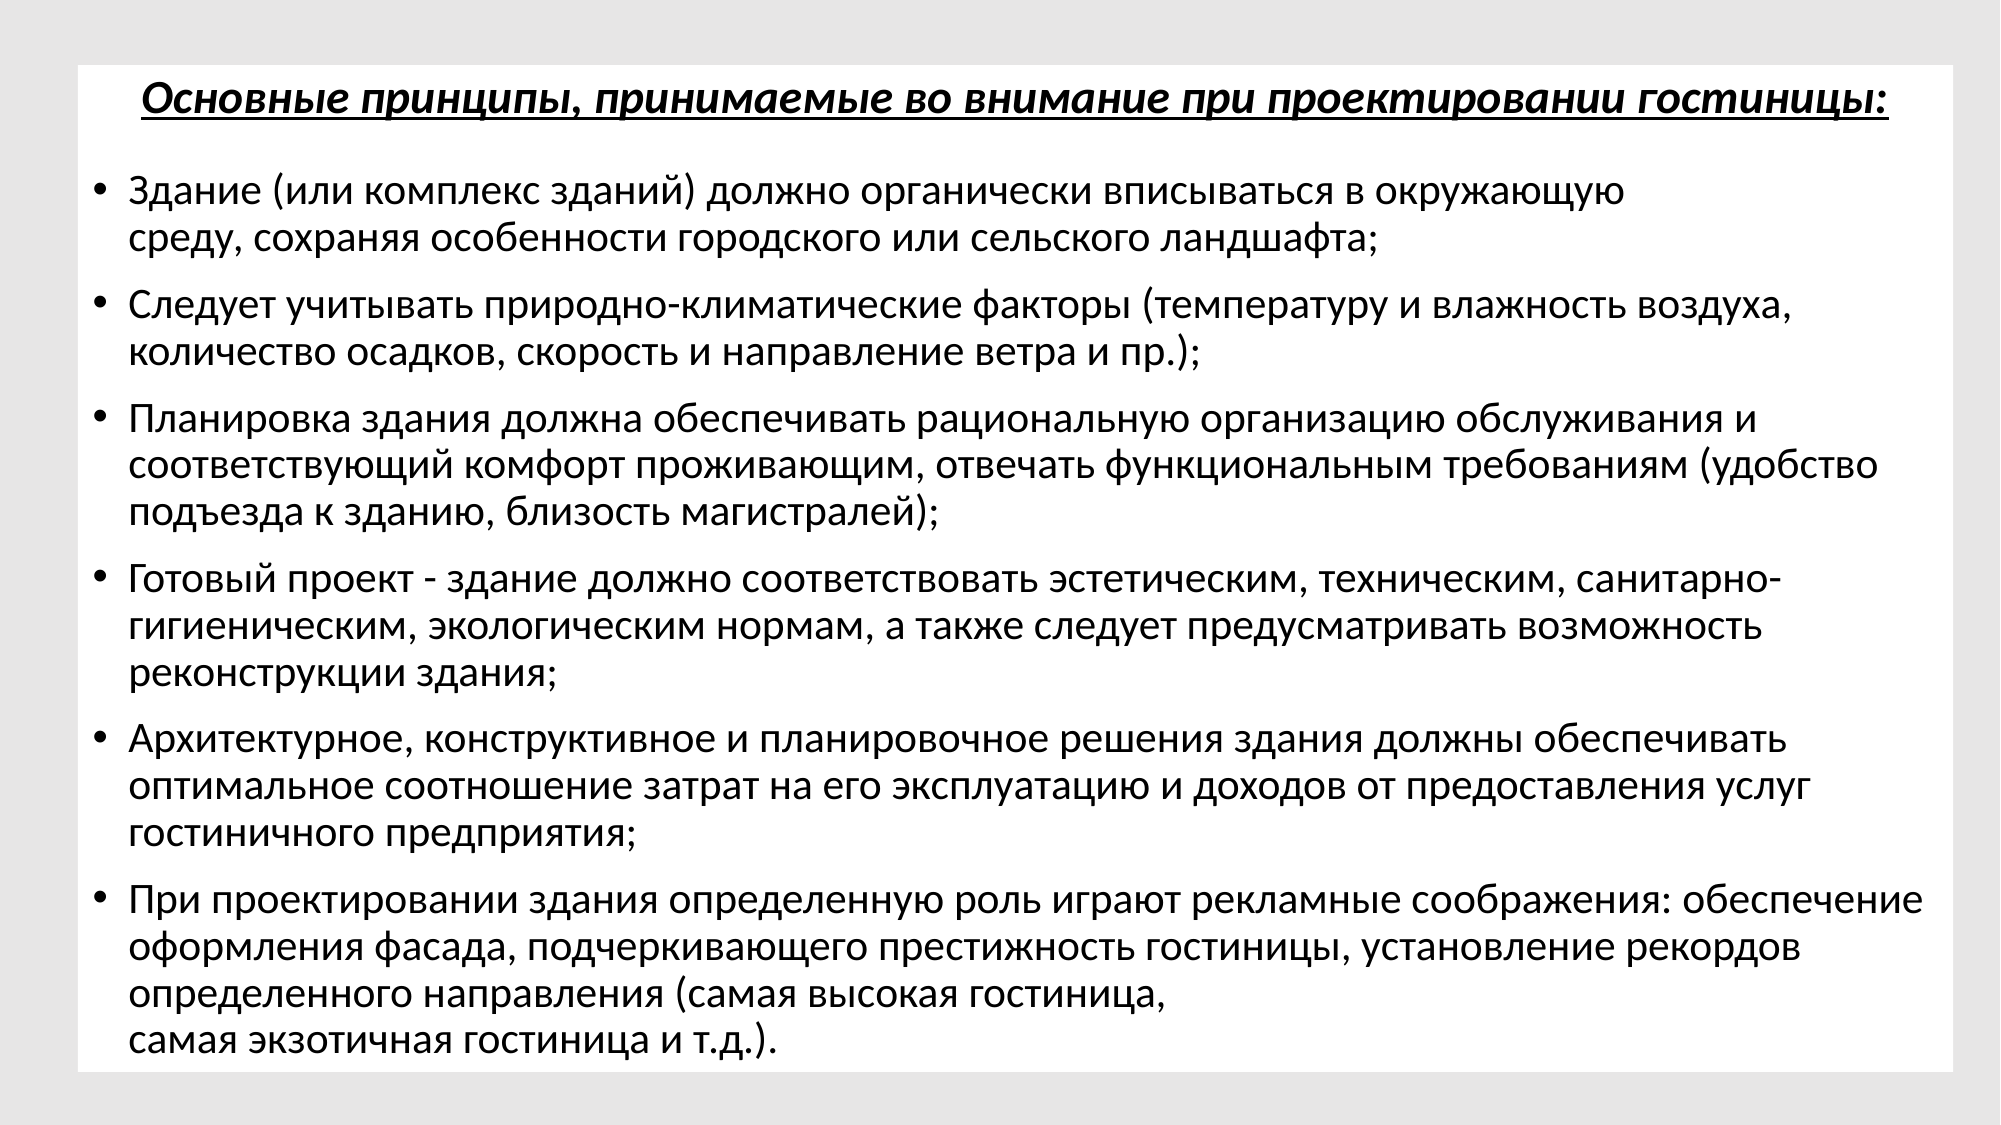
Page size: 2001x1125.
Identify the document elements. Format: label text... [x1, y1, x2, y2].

list Основные принципы, принимаемые во внимание при проектировании гостиницы: Здание (или комплекс зданий) должно органически вписываться в окружающую среду, сохраняя особенности городского или сельского ландшафта; Следует учитывать природно-климатические факторы (температуру и влажность воздуха, количество осадков, скорость и направление ветра и пр.); Планировка здания должна обеспечивать рациональную организацию обслуживания и соответствующий комфорт проживающим, отвечать функциональным требованиям (удобство подъезда к зданию, близость магистралей); Готовый проект - здание должно соответствовать эстетическим, техническим, санитарно-гигиеническим, экологическим нормам, а также следует предусматривать возможность реконструкции здания; Архитектурное, конструктивное и планировочное решения здания должны обеспечивать оптимальное соотношение затрат на его эксплуатацию и доходов от предоставления услуг гостиничного предприятия; При проектировании здания определенную роль играют рекламные соображения: обеспечение оформления фасада, подчеркивающего престижность гостиницы, установление рекордов определенного направления (самая высокая гостиница, самая экзотичная гостиница и т.д.). [77, 65, 1954, 1072]
